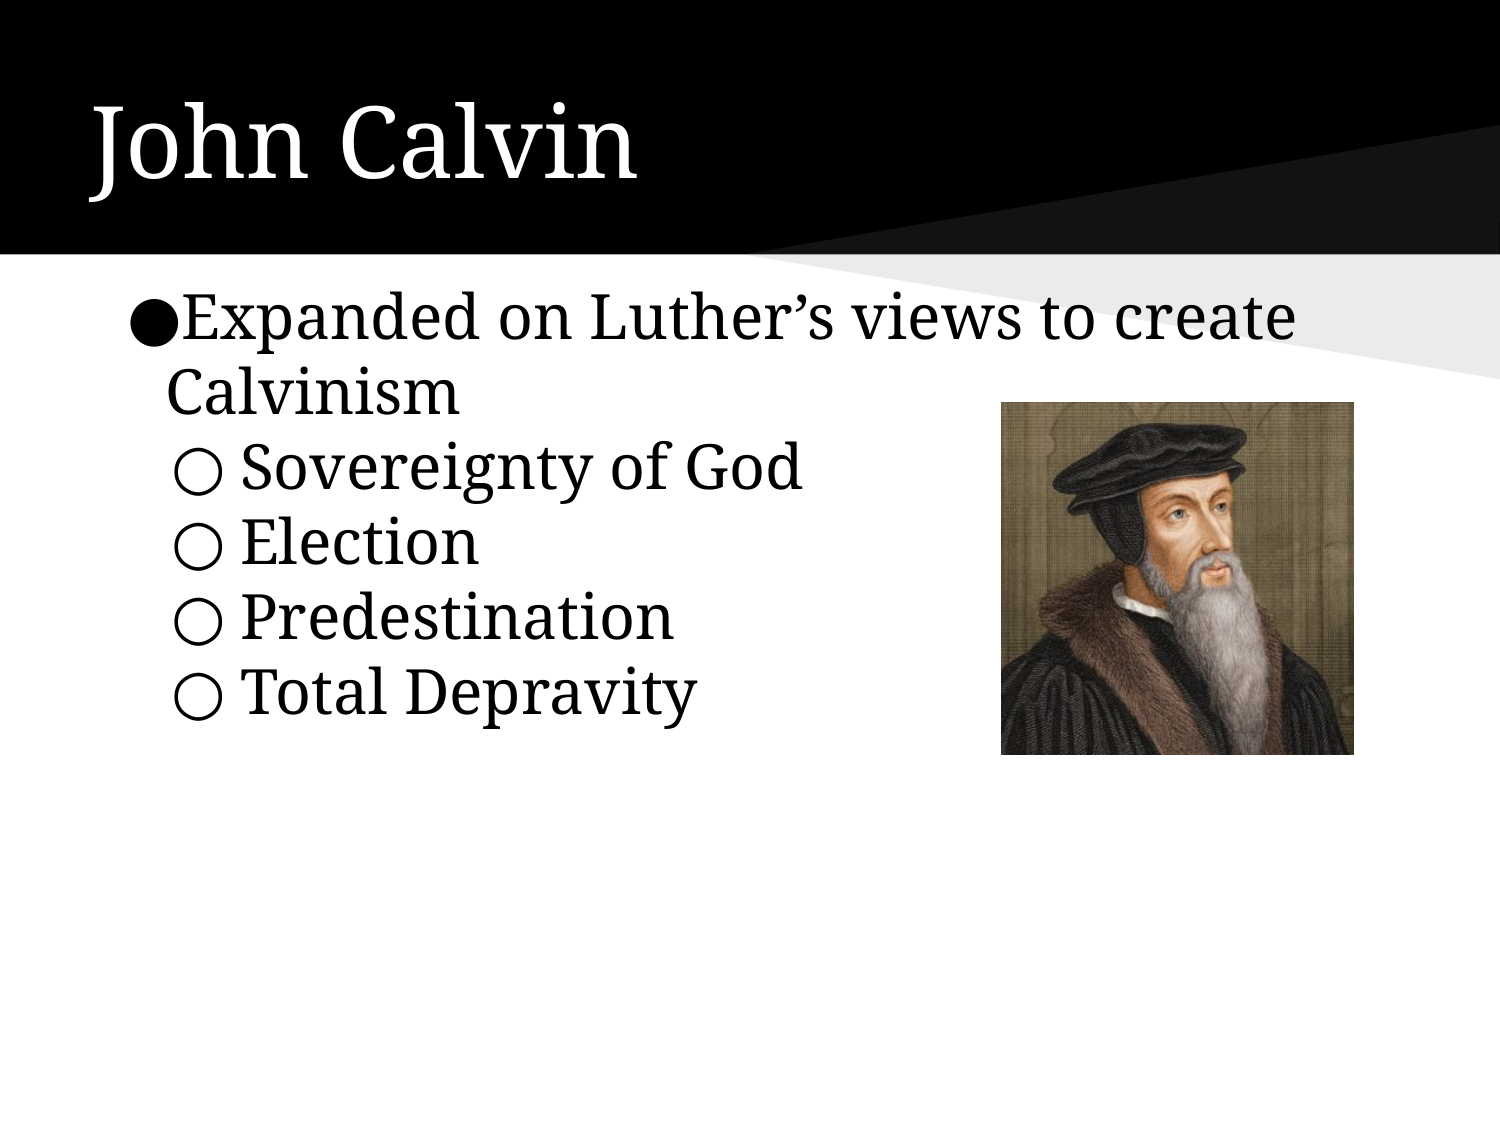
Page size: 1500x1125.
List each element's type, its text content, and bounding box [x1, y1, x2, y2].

title John Calvin [75, 45, 1425, 233]
picture [1000, 402, 1354, 755]
list Expanded on Luther’s views to create Calvinism Sovereignty of God Election Predestination Total Depravity [75, 262, 1425, 1078]
